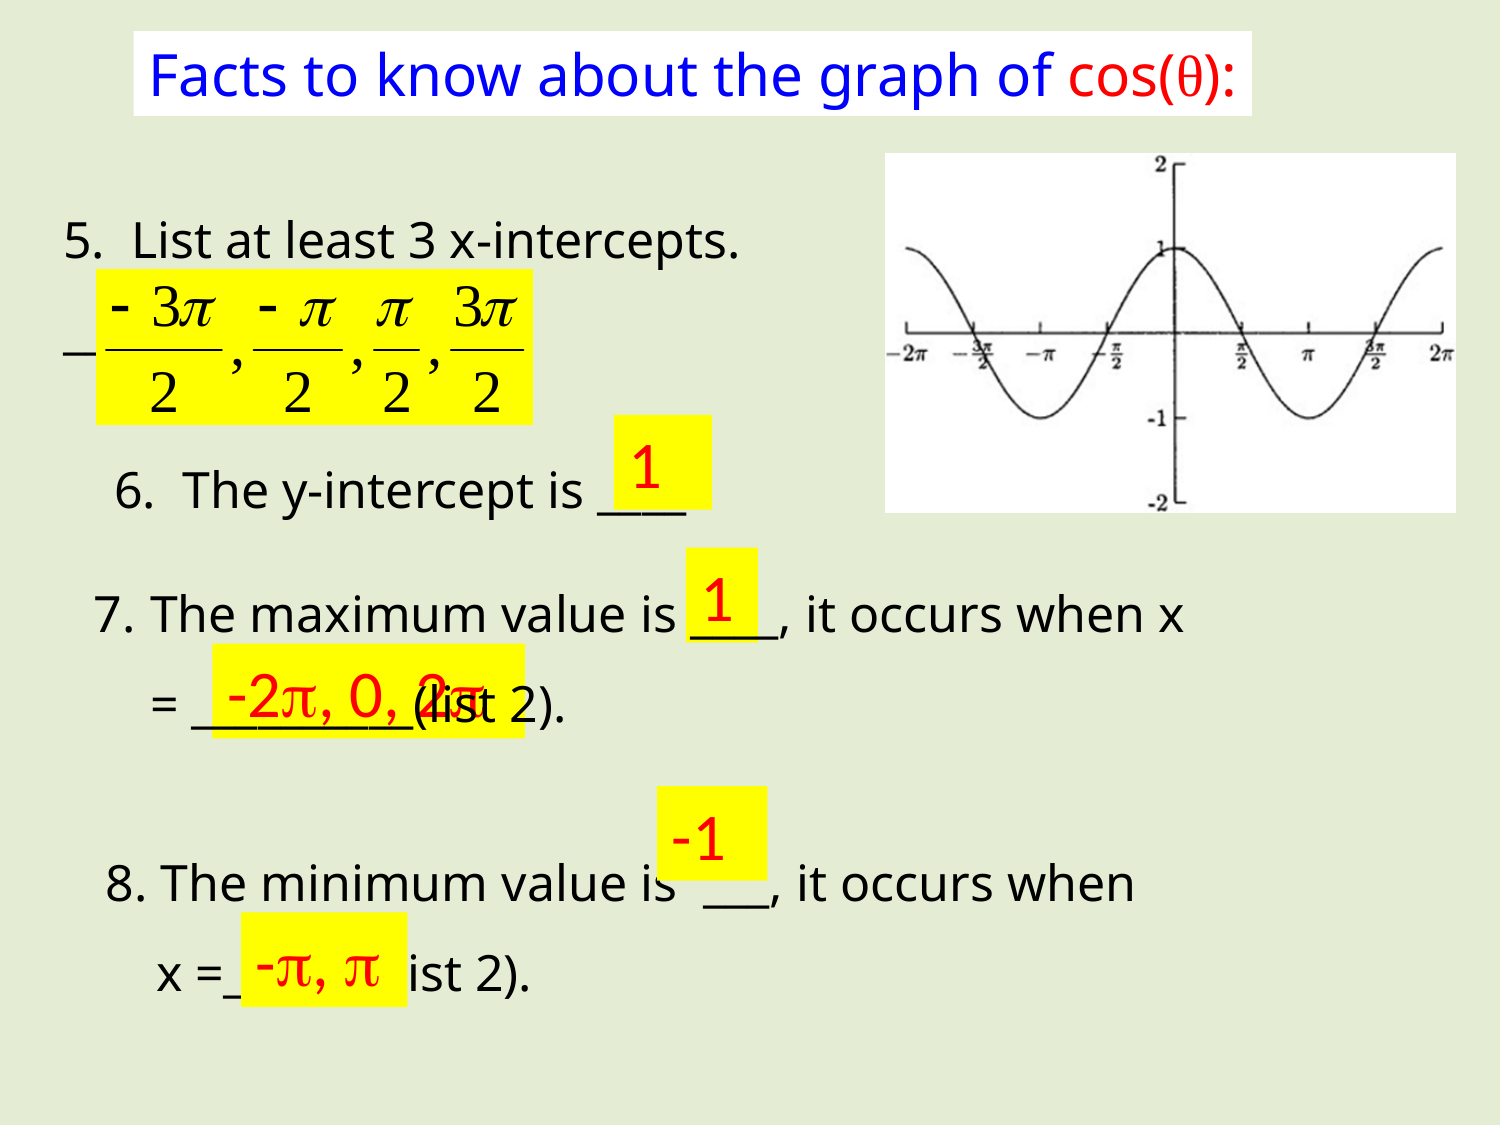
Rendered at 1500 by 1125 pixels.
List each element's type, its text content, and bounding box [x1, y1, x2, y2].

text_box 1 [613, 414, 713, 510]
text_box 8. The minimum value is ___, it occurs when x =_______(list 2). [90, 813, 1334, 1009]
text_box -,  [241, 912, 408, 1007]
text_box 5. List at least 3 x-intercepts. _______________ [48, 170, 880, 366]
text_box Facts to know about the graph of cos(θ): [133, 31, 1252, 116]
text_box -1 [657, 786, 768, 881]
text_box 6. The y-intercept is ____. [99, 451, 716, 527]
picture [885, 152, 1456, 513]
text_box The maximum value is ____, it occurs when x = __________(list 2). [79, 545, 1238, 740]
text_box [95, 269, 534, 426]
